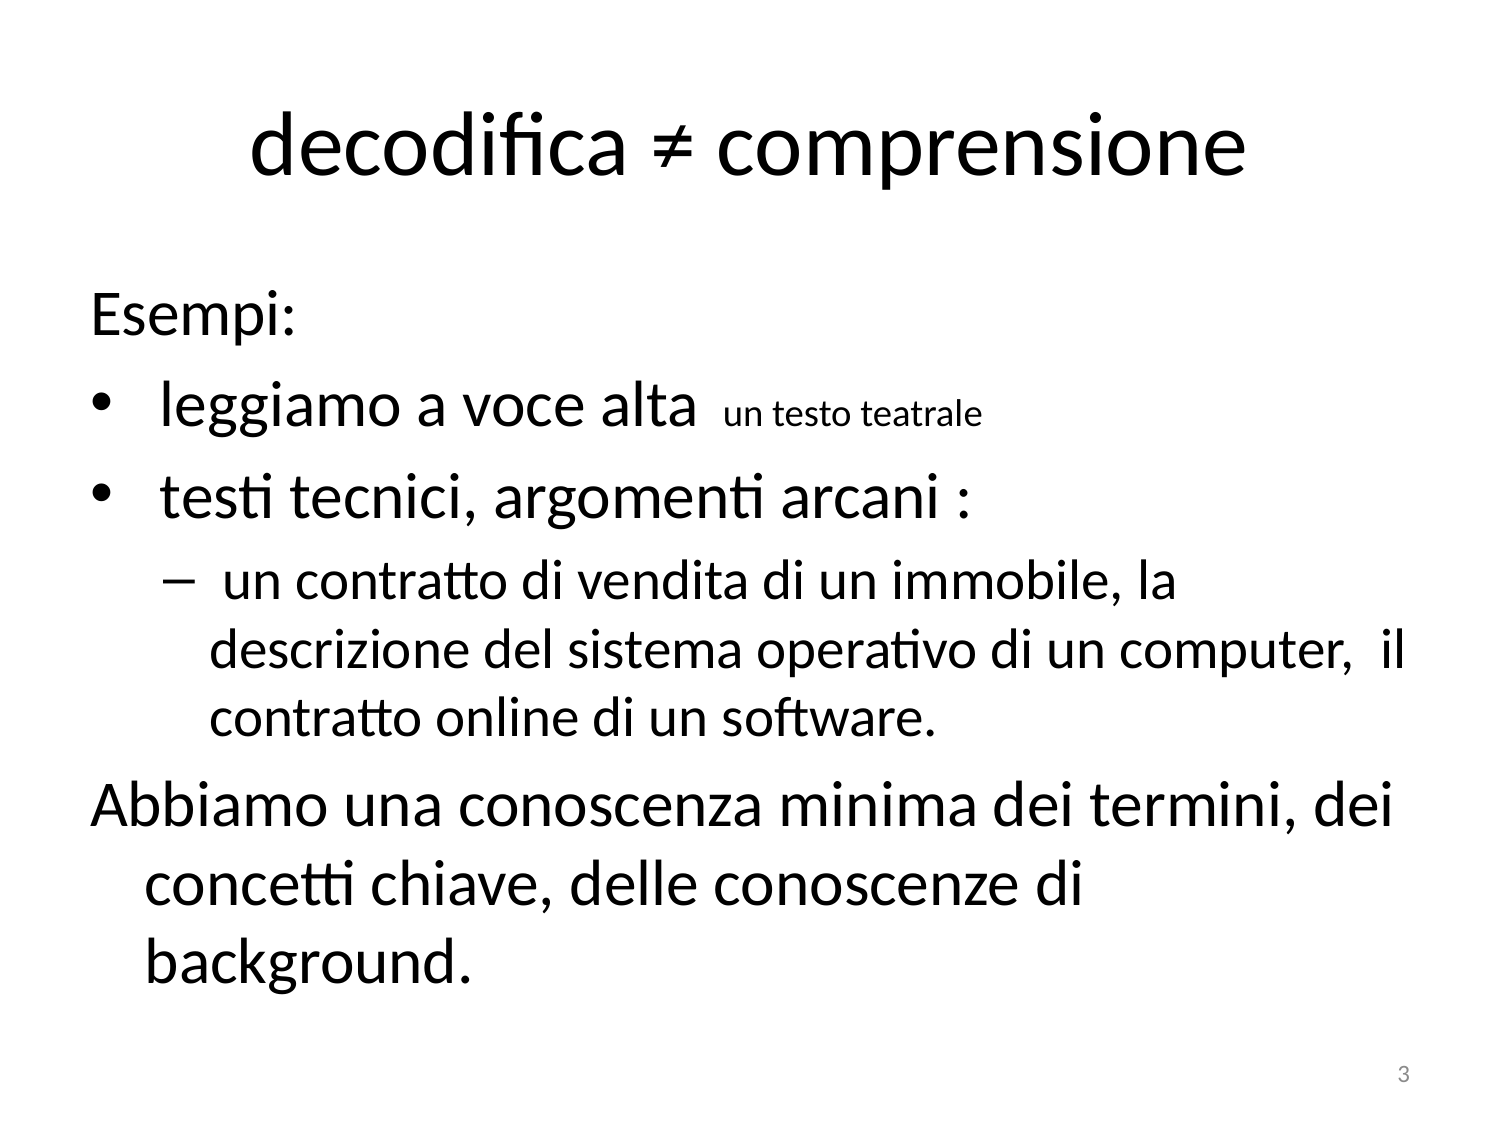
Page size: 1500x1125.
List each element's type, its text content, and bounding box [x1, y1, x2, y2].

slide_number 3 [1074, 1042, 1425, 1103]
title decodifica ≠ comprensione [75, 45, 1425, 233]
list Esempi: leggiamo a voce alta un testo teatrale testi tecnici, argomenti arcani : un contratto di vendita di un immobile, la descrizione del sistema operativo di un computer, il contratto online di un software. Abbiamo una conoscenza minima dei termini, dei concetti chiave, delle conoscenze di background. [75, 262, 1425, 1005]
